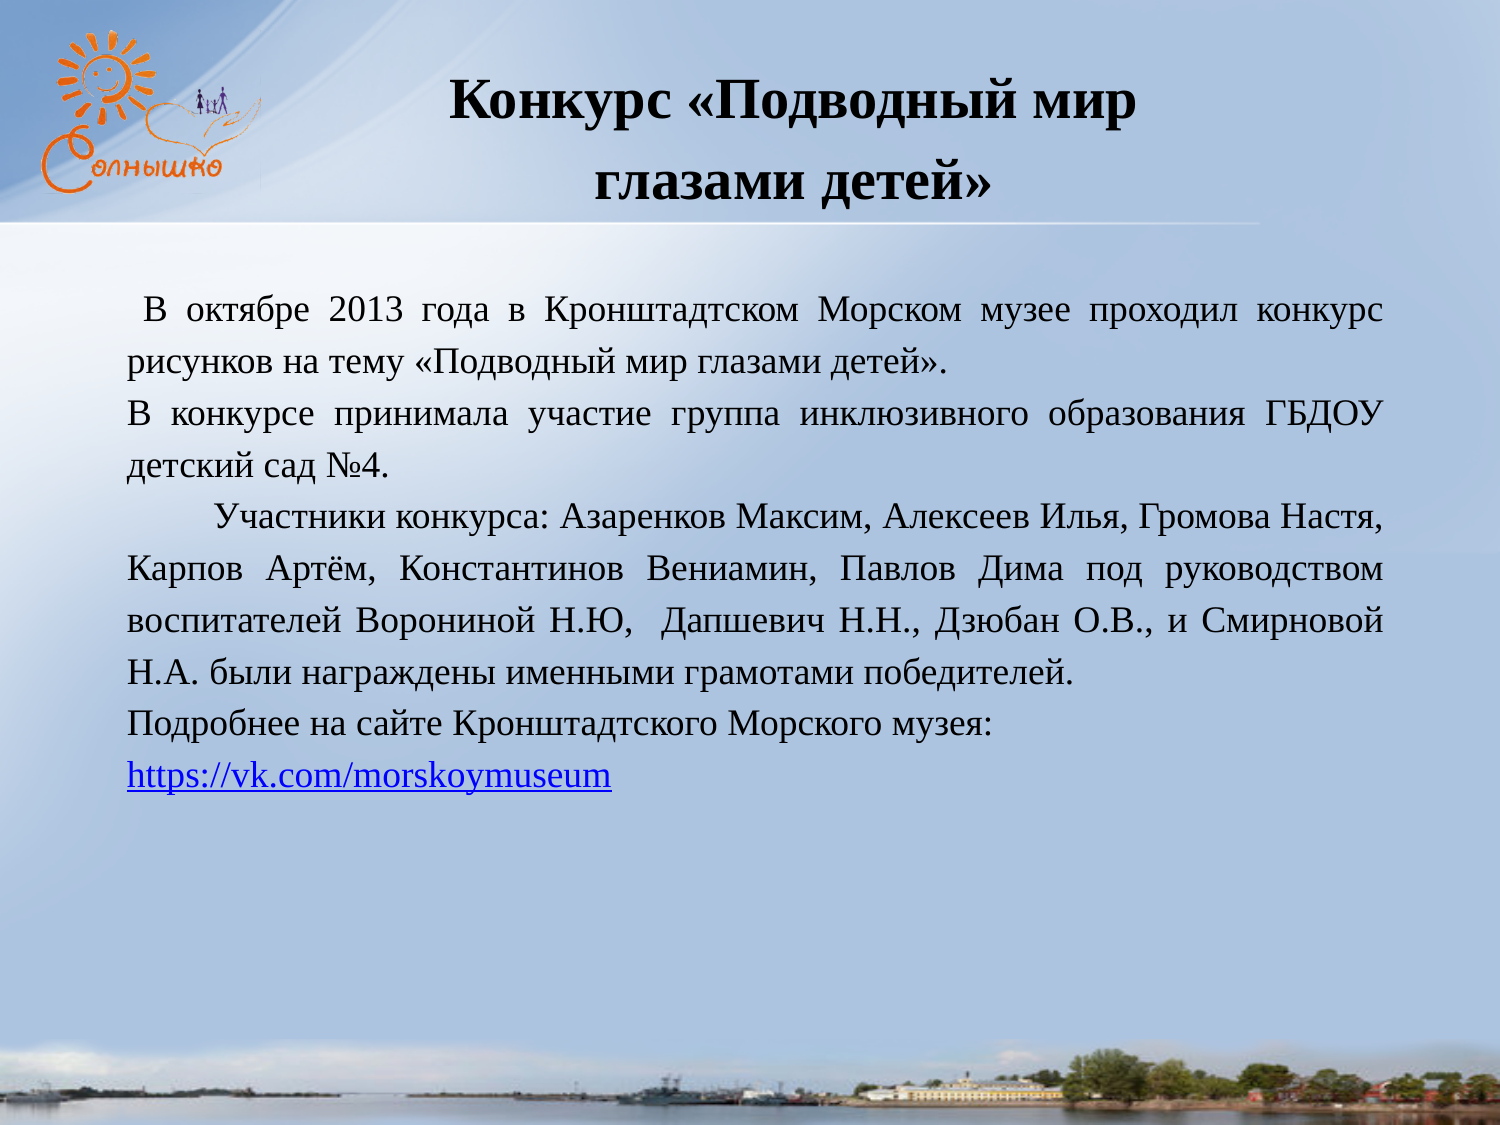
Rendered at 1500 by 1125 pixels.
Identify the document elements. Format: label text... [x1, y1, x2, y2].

picture [0, 0, 1500, 1125]
text_box Конкурс «Подводный мир глазами детей» [419, 42, 1170, 219]
text_box В октябре 2013 года в Кронштадтском Морском музее проходил конкурс рисунков на тему «Подводный мир глазами детей». В конкурсе принимала участие группа инклюзивного образования ГБДОУ детский сад №4. Участники конкурса: Азаренков Максим, Алексеев Илья, Громова Настя, Карпов Артём, Константинов Вениамин, Павлов Дима под руководством воспитателей Ворониной Н.Ю, Дапшевич Н.Н., Дзюбан О.В., и Смирновой Н.А. были награждены именными грамотами победителей. Подробнее на сайте Кронштадтского Морского музея: https://vk.com/morskoymuseum [112, 270, 1400, 855]
